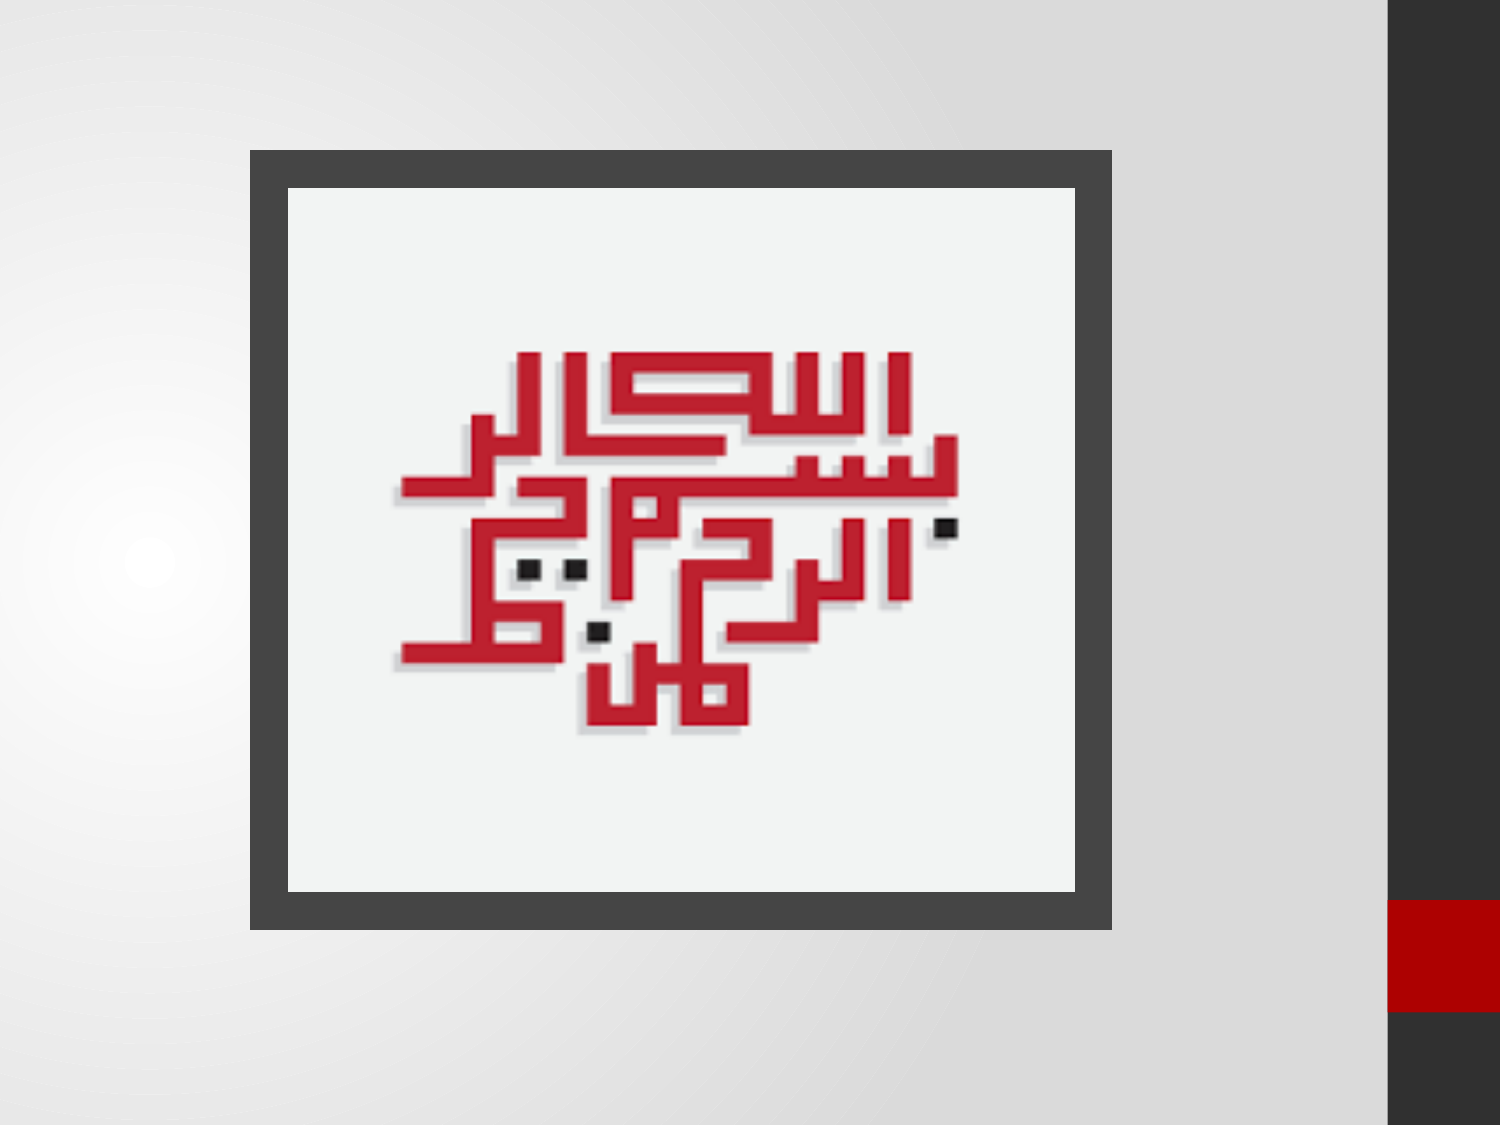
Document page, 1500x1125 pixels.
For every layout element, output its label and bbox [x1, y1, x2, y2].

list [286, 186, 1076, 893]
